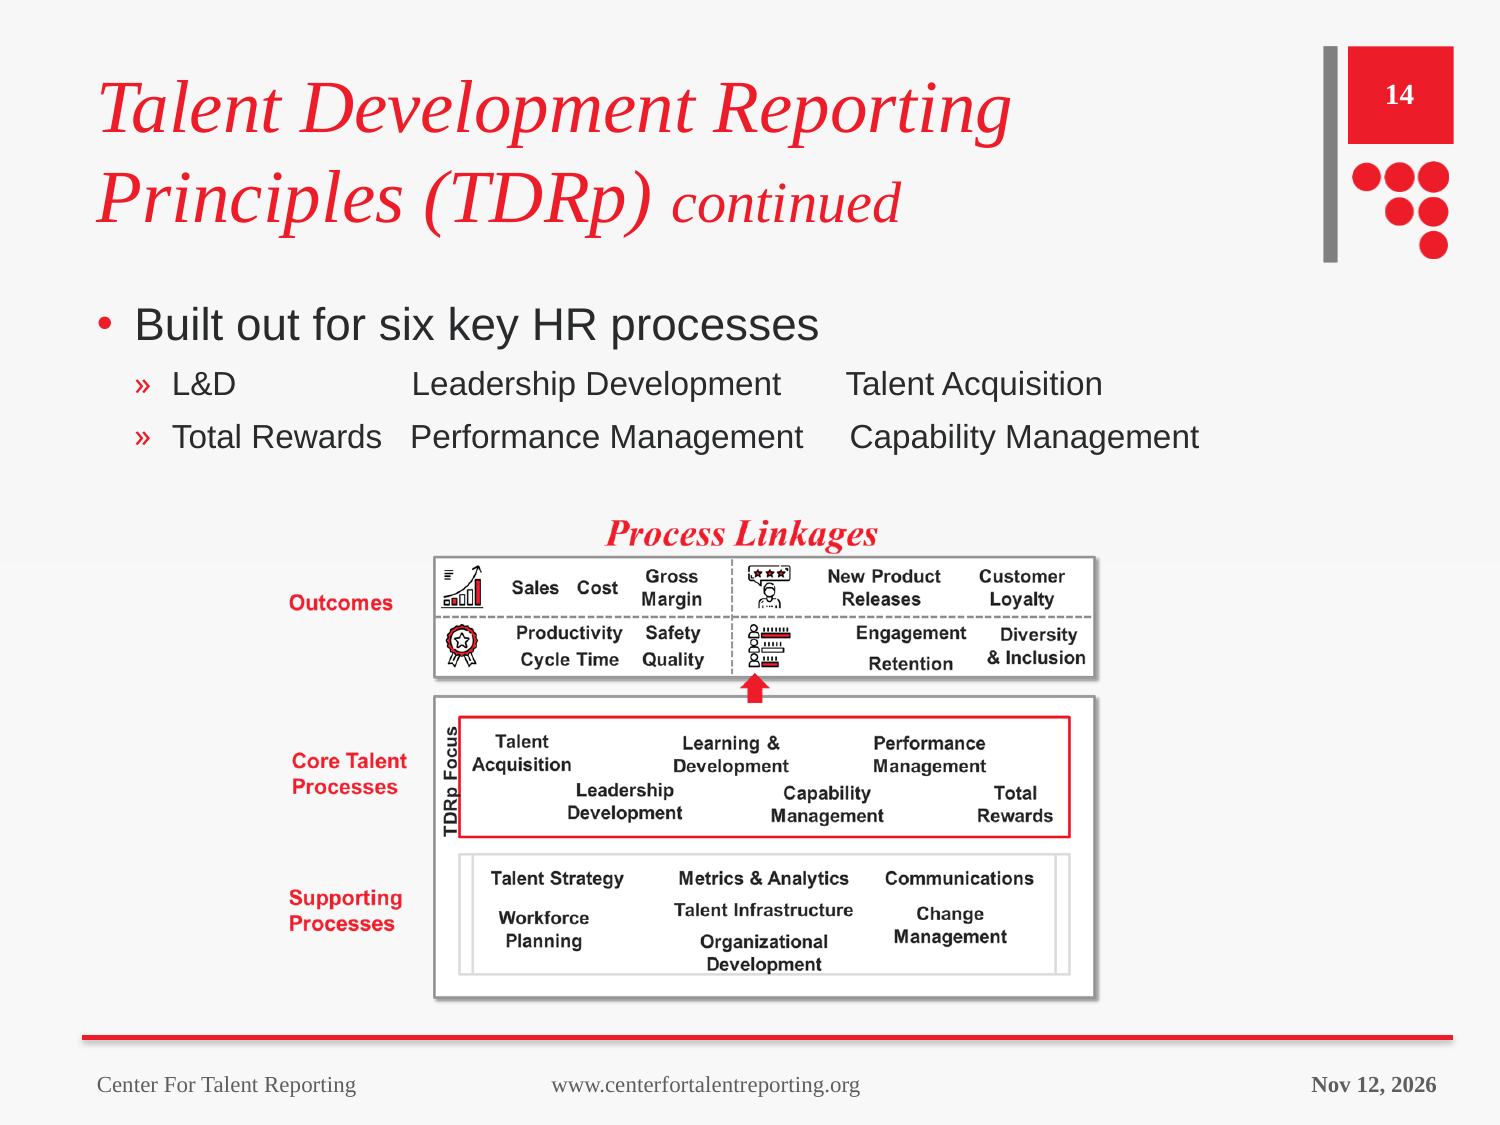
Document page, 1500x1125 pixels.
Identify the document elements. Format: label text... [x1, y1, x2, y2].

slide_number 14 [1349, 62, 1450, 123]
picture [274, 495, 1103, 1005]
list Built out for six key HR processes L&D Leadership Development Talent Acquisition Total Rewards Performance Management Capability Management [81, 287, 1453, 1013]
footer Center For Talent Reporting www.centerfortalentreporting.org [81, 1053, 1075, 1114]
slide_number 10-Oct-23 [1102, 1053, 1453, 1114]
title Talent Development Reporting Principles (TDRp) continued [81, 50, 1322, 266]
picture [1352, 161, 1449, 259]
